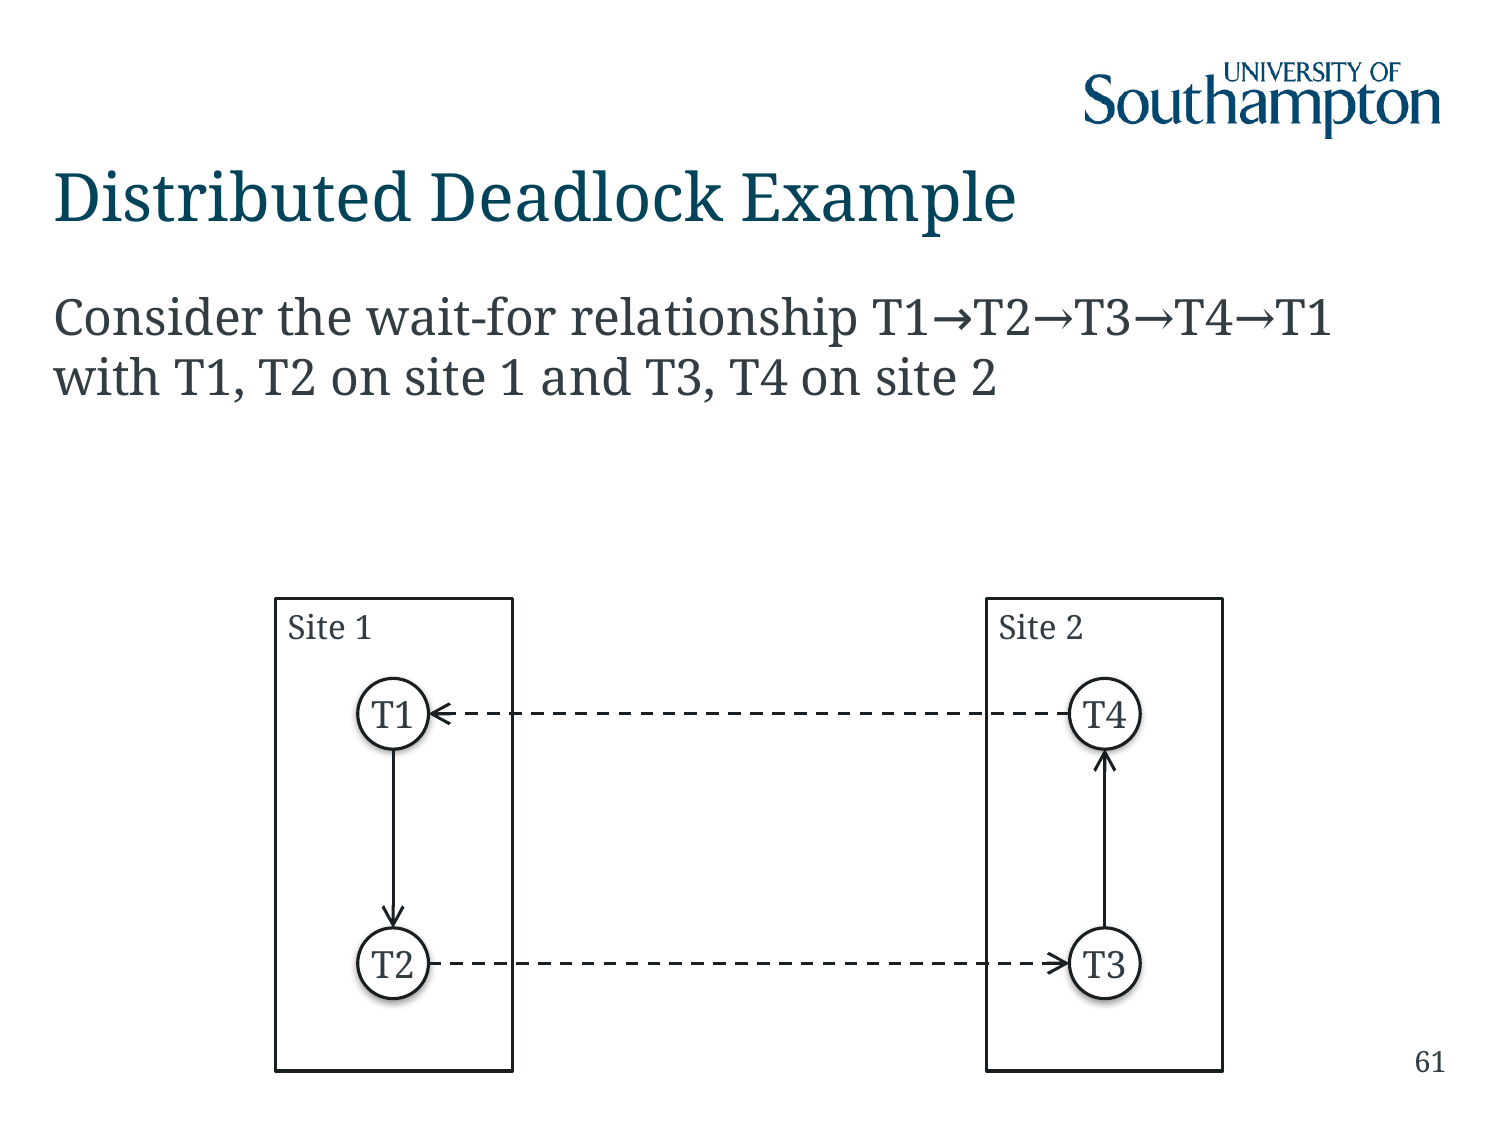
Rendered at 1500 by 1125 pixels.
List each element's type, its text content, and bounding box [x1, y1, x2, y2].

slide_number 61 [1159, 1035, 1448, 1088]
list Consider the wait-for relationship T1→T2→T3→T4→T1 with T1, T2 on site 1 and T3, T4 on site 2 [52, 277, 1448, 455]
title Distributed Deadlock Example [52, 147, 1448, 255]
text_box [275, 598, 513, 1072]
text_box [986, 598, 1224, 1072]
picture [1085, 62, 1440, 139]
